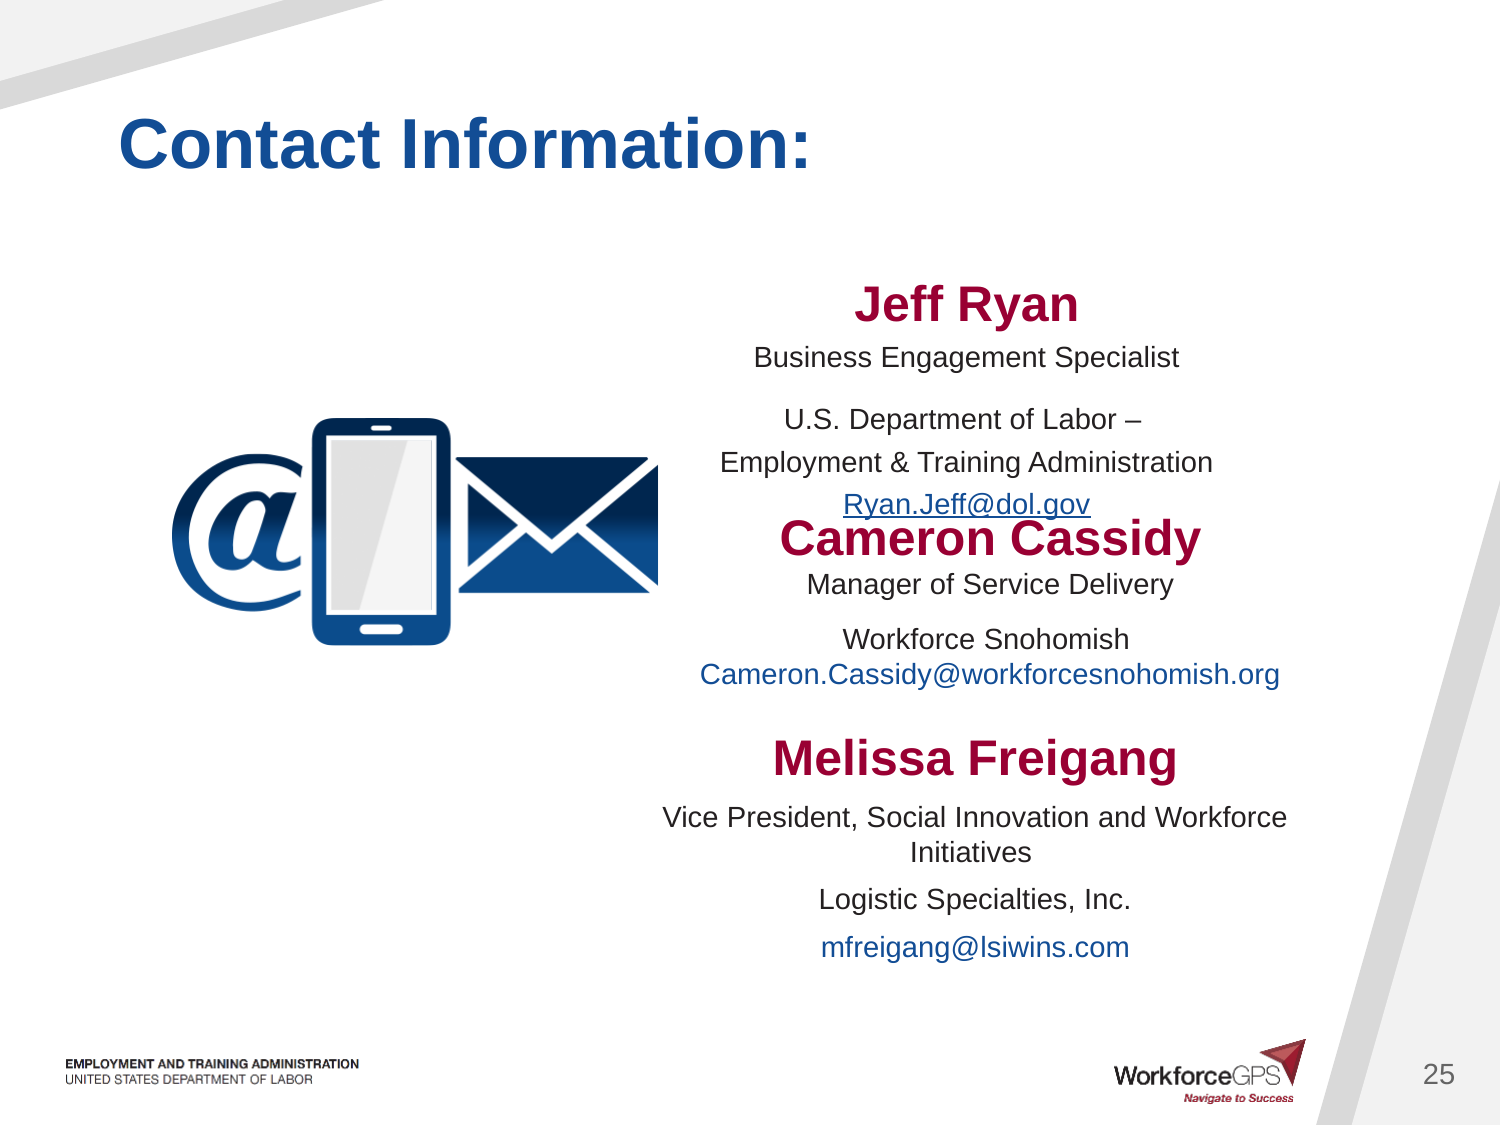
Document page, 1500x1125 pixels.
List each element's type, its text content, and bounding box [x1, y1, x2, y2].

picture [59, 1053, 370, 1092]
list Jeff Ryan Business Engagement Specialist U.S. Department of Labor – Employment & Training Administration Ryan.Jeff@dol.gov [526, 264, 1408, 629]
text_box Cameron Cassidy Manager of Service Delivery Workforce Snohomish Cameron.Cassidy@workforcesnohomish.org [615, 498, 1366, 733]
slide_number 25 [1351, 1042, 1471, 1103]
text_box Melissa Freigang Vice President, Social Innovation and Workforce Initiatives Logistic Specialties, Inc. mfreigang@lsiwins.com [600, 718, 1351, 1113]
picture [171, 417, 615, 646]
